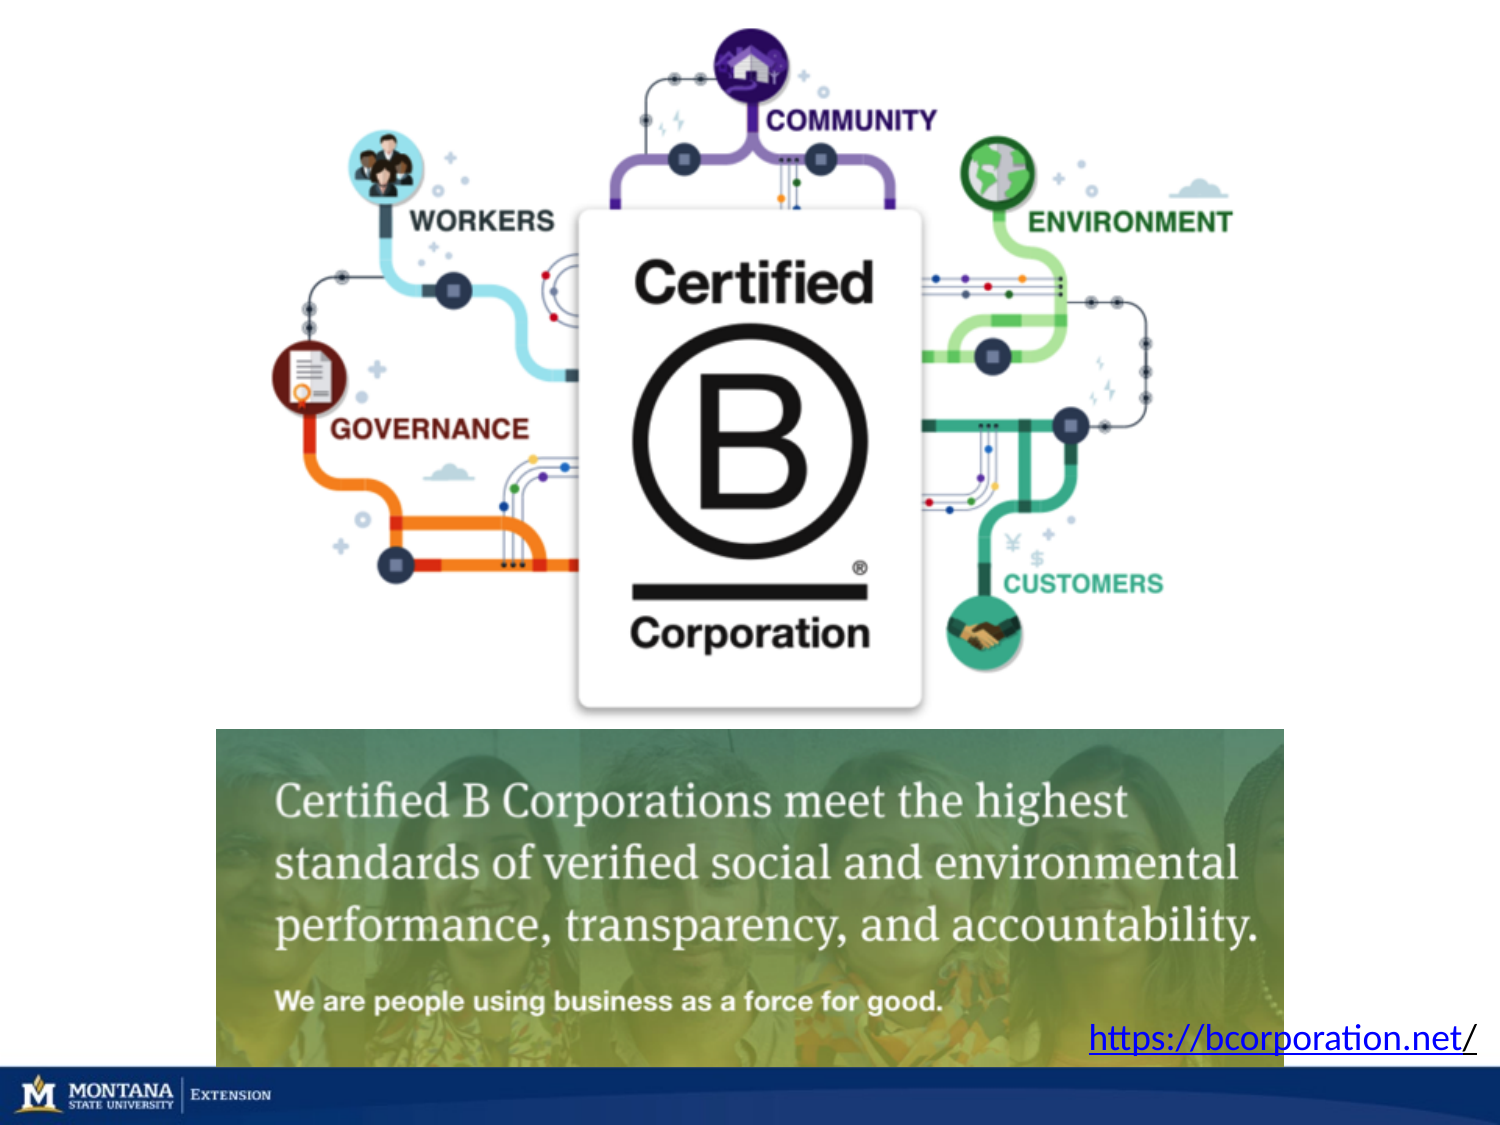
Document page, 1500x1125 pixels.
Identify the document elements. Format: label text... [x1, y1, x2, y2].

picture [0, 0, 1500, 1125]
text_box https://bcorporation.net/ [1288, 1005, 1500, 1066]
